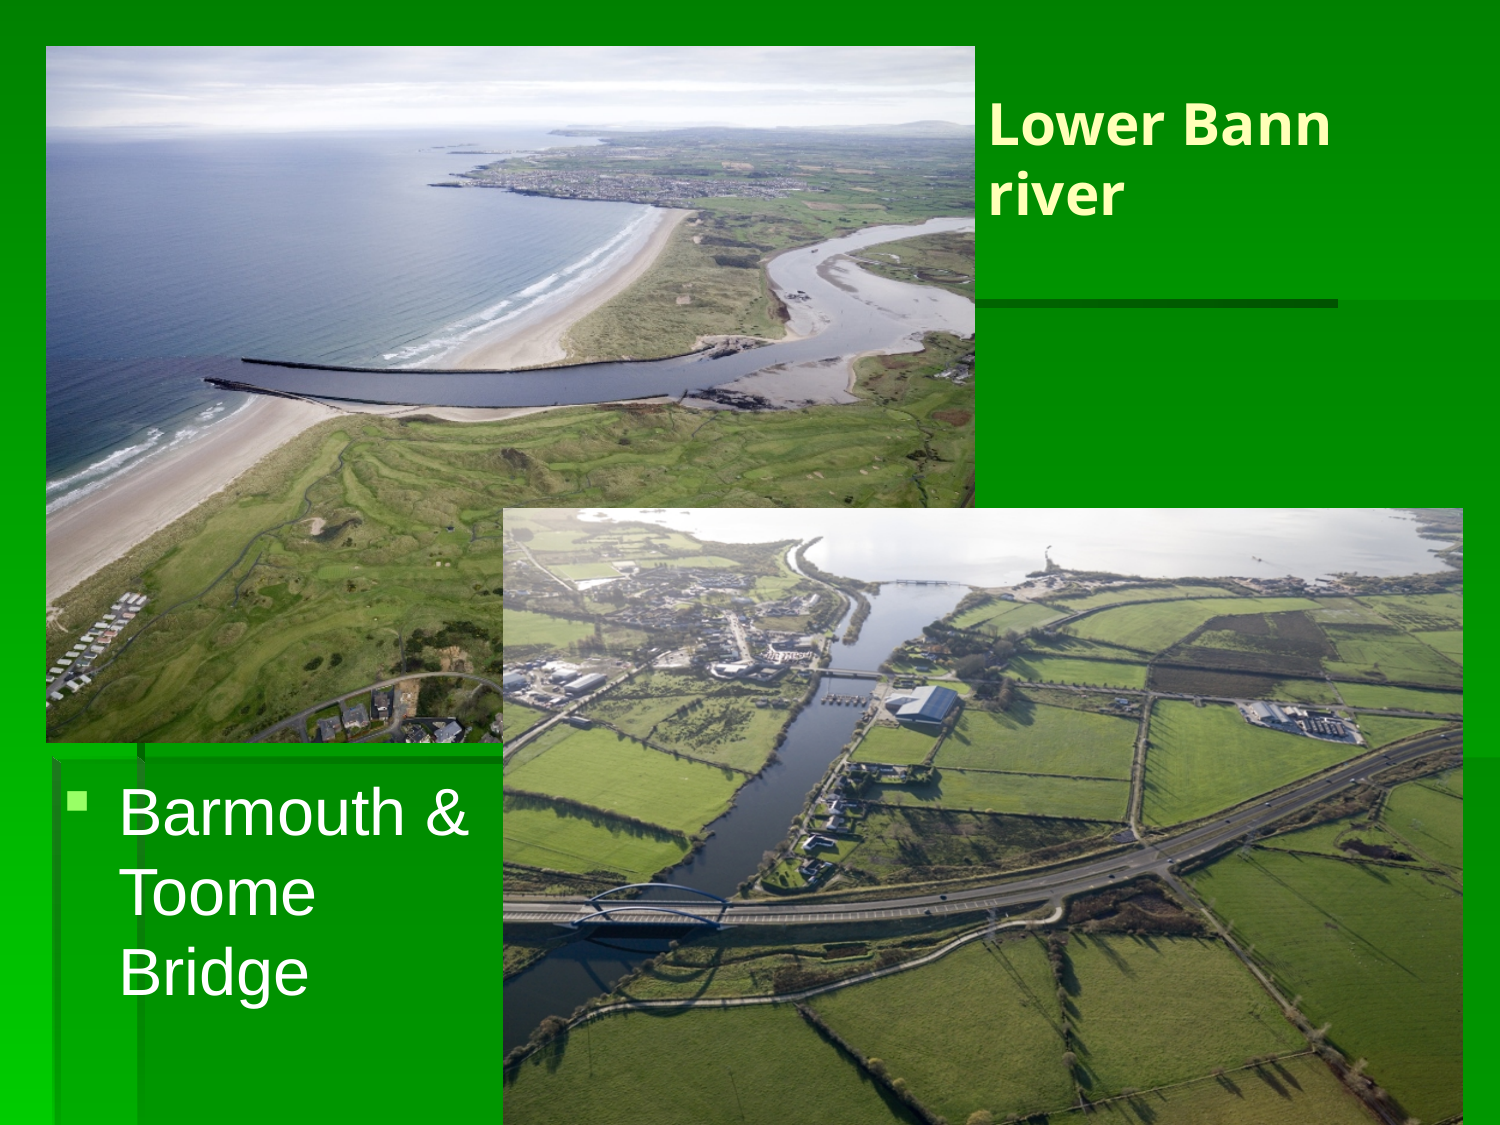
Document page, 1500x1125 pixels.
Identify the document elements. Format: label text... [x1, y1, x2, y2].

list Barmouth & Toome Bridge [46, 761, 498, 1091]
title Lower Bann river [972, 39, 1451, 276]
picture [46, 46, 1463, 1125]
